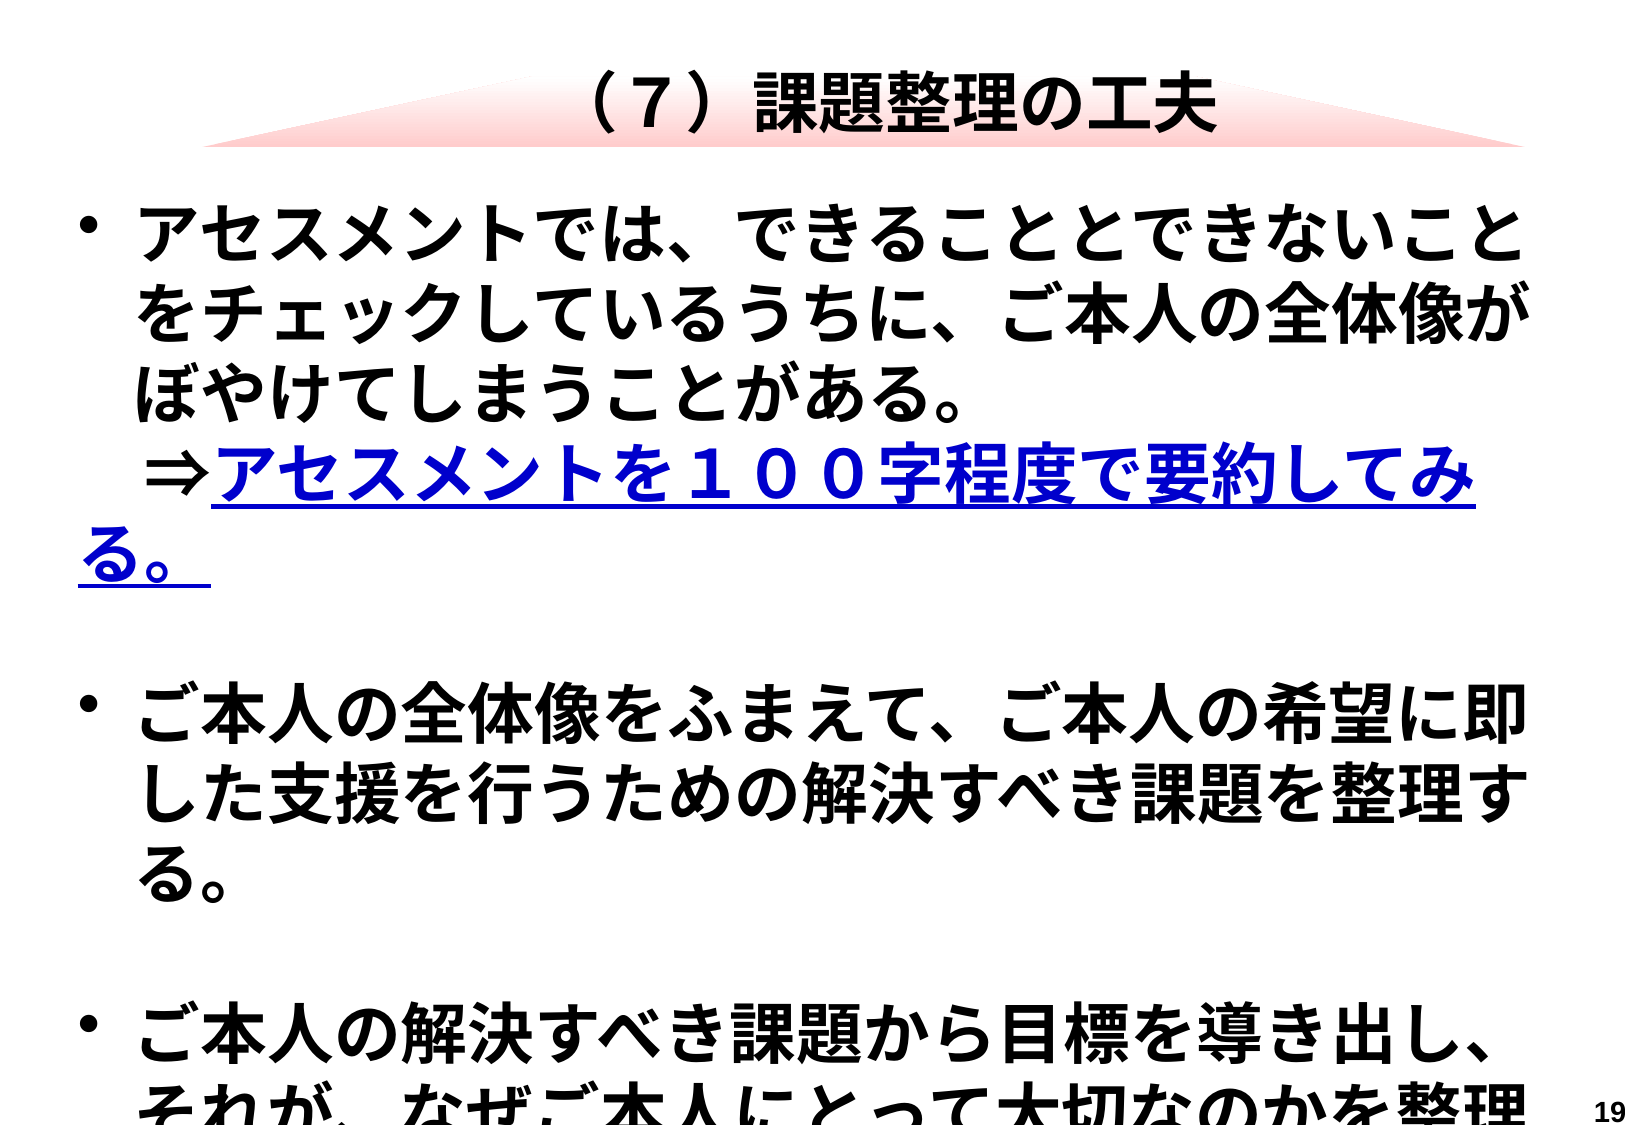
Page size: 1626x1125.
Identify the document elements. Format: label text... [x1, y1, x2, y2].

list アセスメントでは、できることとできないことをチェックしているうちに、ご本人の全体像がぼやけてしまうことがある。 ⇒アセスメントを１００字程度で要約してみる。 ご本人の全体像をふまえて、ご本人の希望に即した支援を行うための解決すべき課題を整理する。 ご本人の解決すべき課題から目標を導き出し、それが、なぜご本人にとって大切なのかを整理する。 [61, 183, 1582, 1096]
title （７）課題整理の工夫 [62, 53, 1526, 183]
slide_number 19 [1261, 1085, 1625, 1125]
